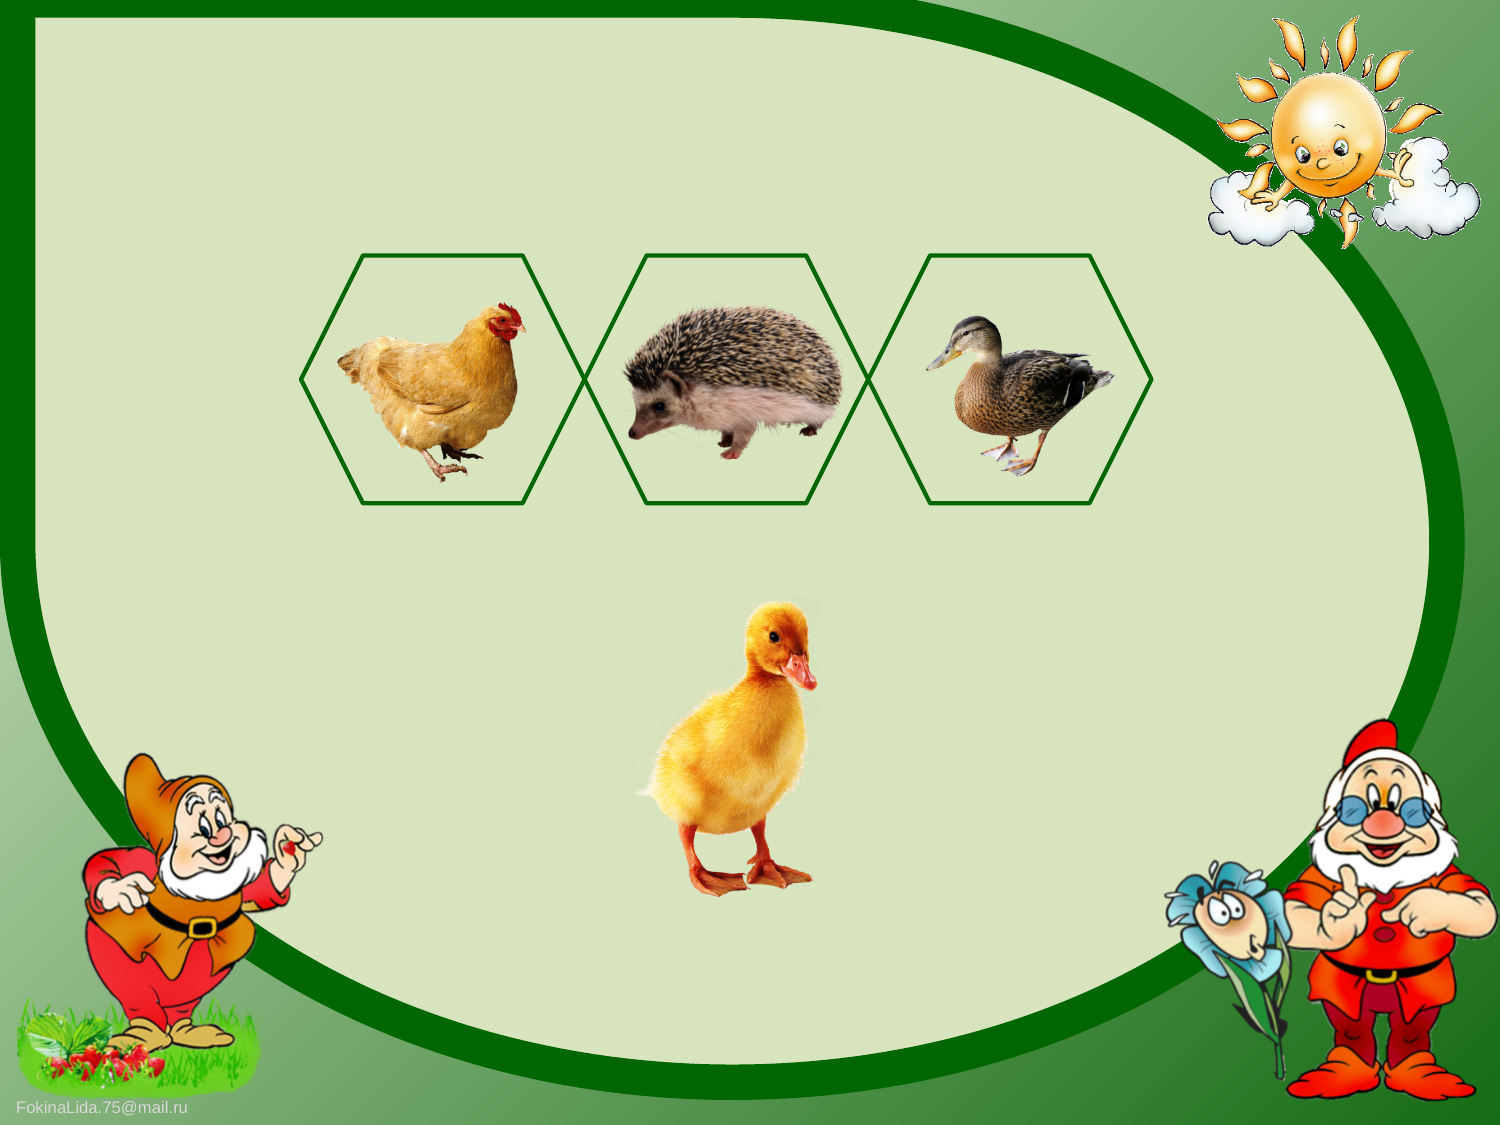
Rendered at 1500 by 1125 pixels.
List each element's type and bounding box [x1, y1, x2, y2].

text_box [584, 255, 869, 504]
picture [631, 597, 822, 900]
picture [1198, 0, 1500, 257]
text_box [300, 255, 582, 504]
picture [1163, 716, 1500, 1104]
picture [17, 751, 324, 1101]
text_box [870, 255, 1152, 504]
